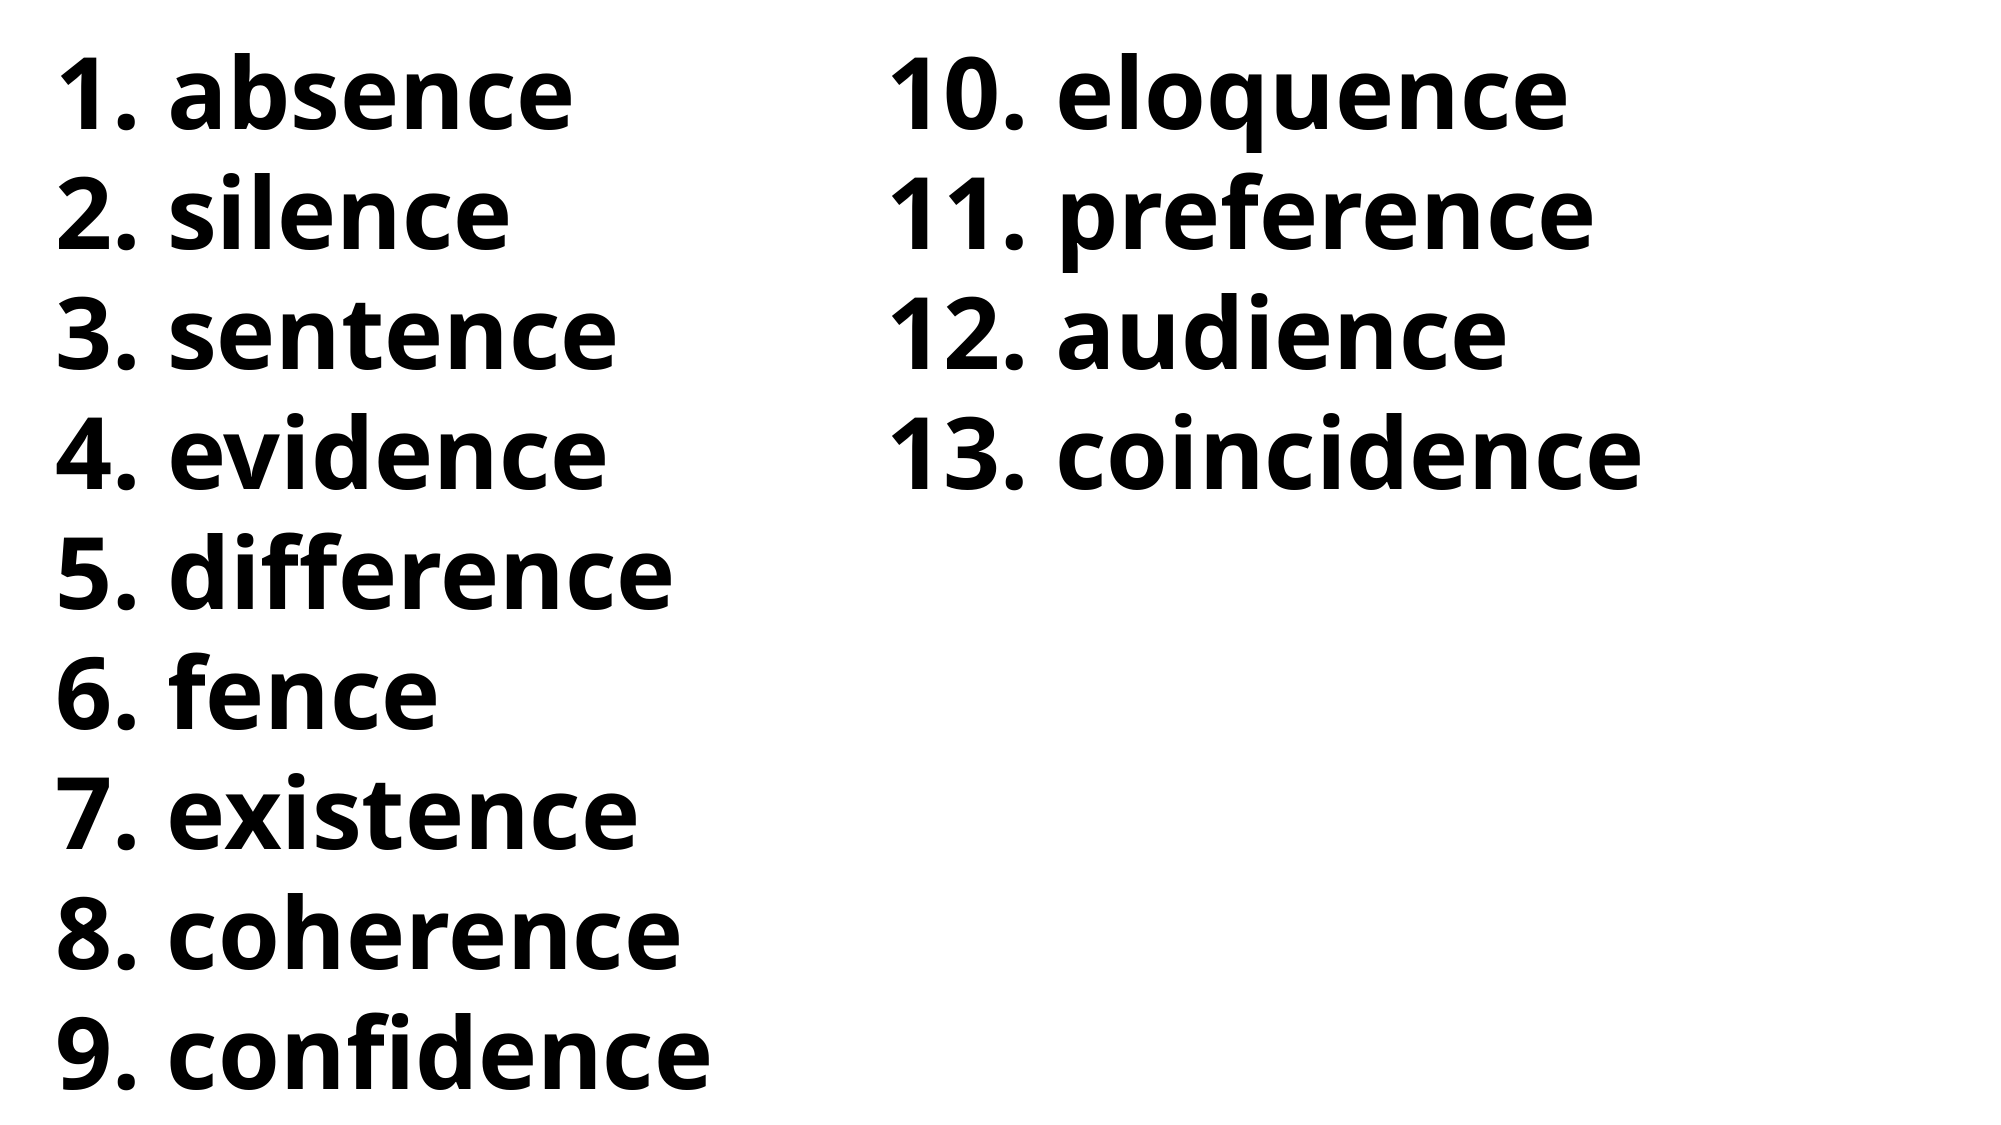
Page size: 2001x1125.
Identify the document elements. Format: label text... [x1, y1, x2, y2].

text_box 10. eloquence 11. preference 12. audience 13. coincidence [871, 22, 1960, 562]
text_box absence silence sentence evidence difference fence 7. existence 8. coherence 9. confidence [40, 22, 928, 1125]
